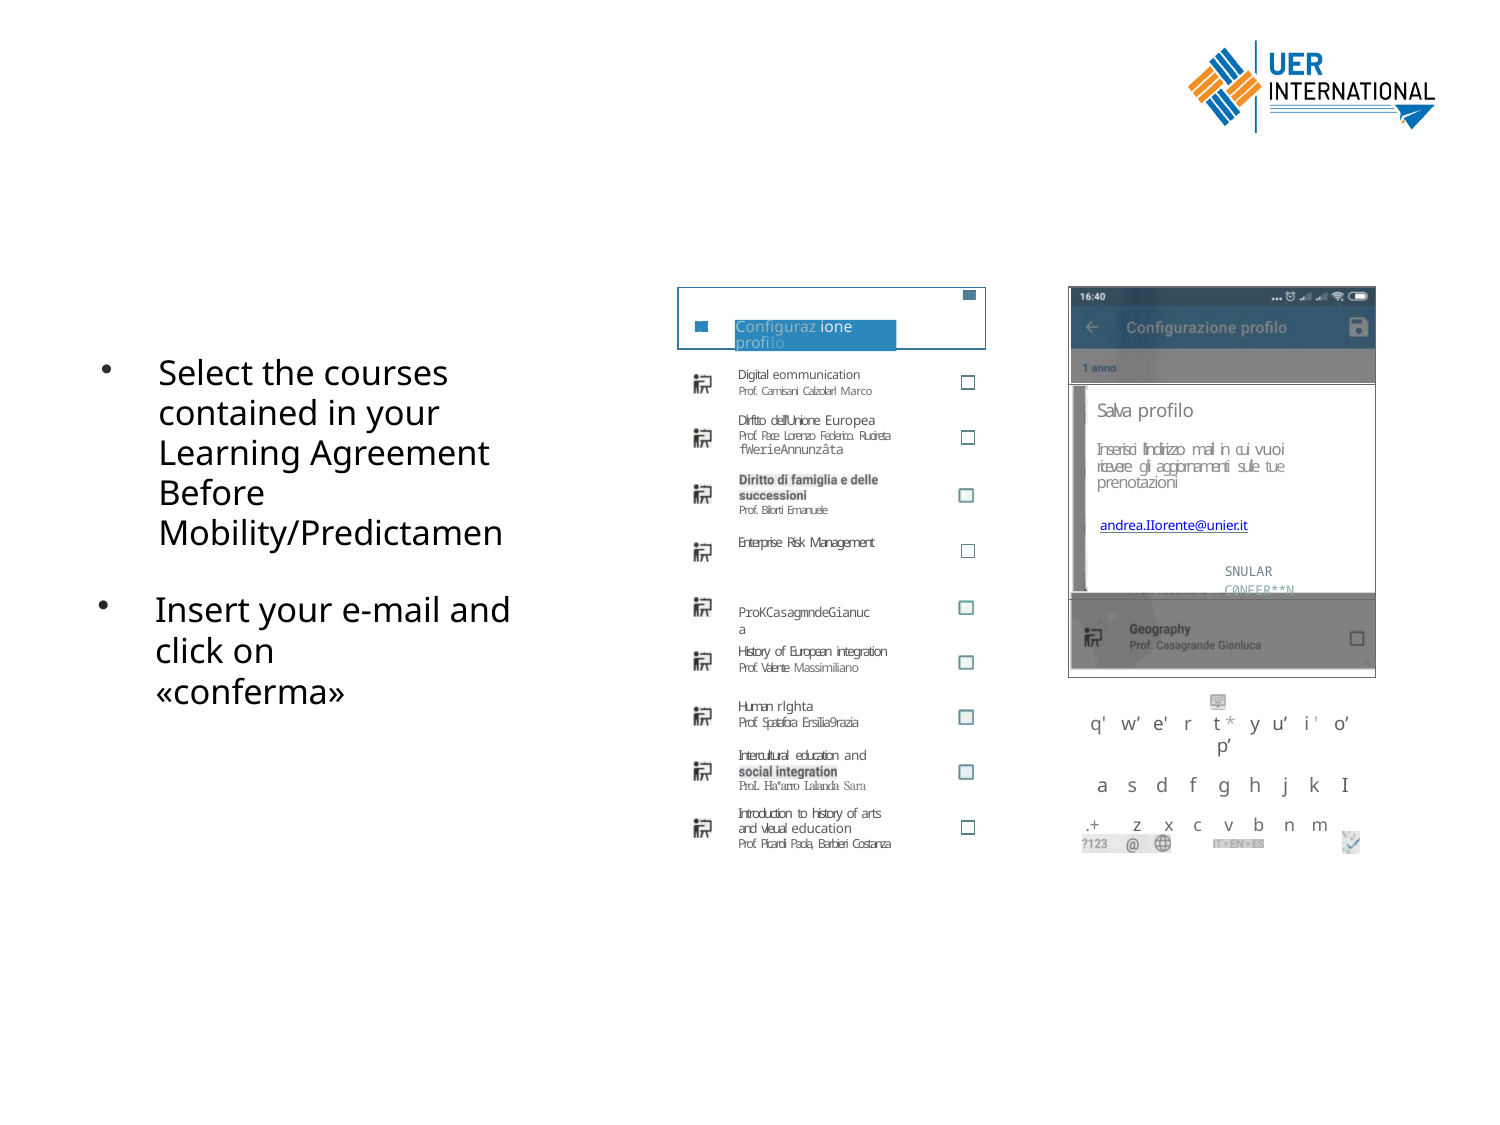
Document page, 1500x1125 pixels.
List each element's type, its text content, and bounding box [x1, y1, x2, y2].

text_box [960, 543, 976, 559]
picture [693, 818, 712, 839]
text_box Prof. Bilorti Emanuele [736, 506, 846, 517]
text_box Human rlghta Prof. Spatafora ErsiIia9razia Intercultural education and ProL Ha*arro Lalanda Sara Introduction to history of arts and vleual education Prof. Picardi Paola, Barbieri Costanza [735, 696, 923, 851]
picture [1210, 694, 1227, 710]
text_box Digital eommunication Prof. Camisani Calzolarl Marco Dlrftto deIl'Unione Europea Prof. Pace Lorenzo Federico. Rucireta fWerieAnnunzâta [735, 363, 925, 458]
table_cell Salva profilo Inserisci l'indirizzo mail in cui vuoi ricevere gli aggiornamenti sulle tue prenotazioni andrea.IIorente@unier.it SNULAR C0NFER**N [1093, 390, 1375, 591]
picture [693, 542, 712, 562]
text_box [677, 286, 987, 351]
picture [693, 428, 712, 449]
picture [1213, 839, 1265, 848]
text_box Enterprise Risk Management [735, 531, 904, 551]
picture [693, 761, 712, 781]
text_box ProKCasagmndeGianuca [736, 602, 873, 637]
picture [1069, 384, 1377, 671]
picture [693, 597, 712, 617]
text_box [960, 820, 976, 836]
picture [693, 651, 712, 672]
picture [693, 484, 712, 505]
picture [958, 600, 974, 616]
text_box Select the courses contained in your Learning Agreement Before Mobility/Predictamen [98, 350, 575, 554]
text_box History of European integration Prof. Valente Massimiliano [735, 640, 917, 676]
text_box q' w’ e' r t * y u’ i ' o’ p’ a s d f g h j k I .+ z x c v b n m [1079, 709, 1368, 836]
picture [1187, 39, 1437, 135]
picture [958, 709, 974, 725]
picture [1071, 288, 1377, 383]
picture [958, 764, 974, 780]
text_box Insert your e-mail and click on «conferma» [95, 543, 559, 712]
picture [738, 474, 878, 500]
picture [738, 765, 838, 779]
picture [693, 374, 712, 394]
picture [958, 488, 974, 504]
picture [1081, 834, 1171, 853]
picture [958, 655, 974, 671]
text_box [960, 375, 976, 391]
picture [693, 706, 712, 727]
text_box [960, 430, 976, 446]
picture [1342, 831, 1360, 854]
